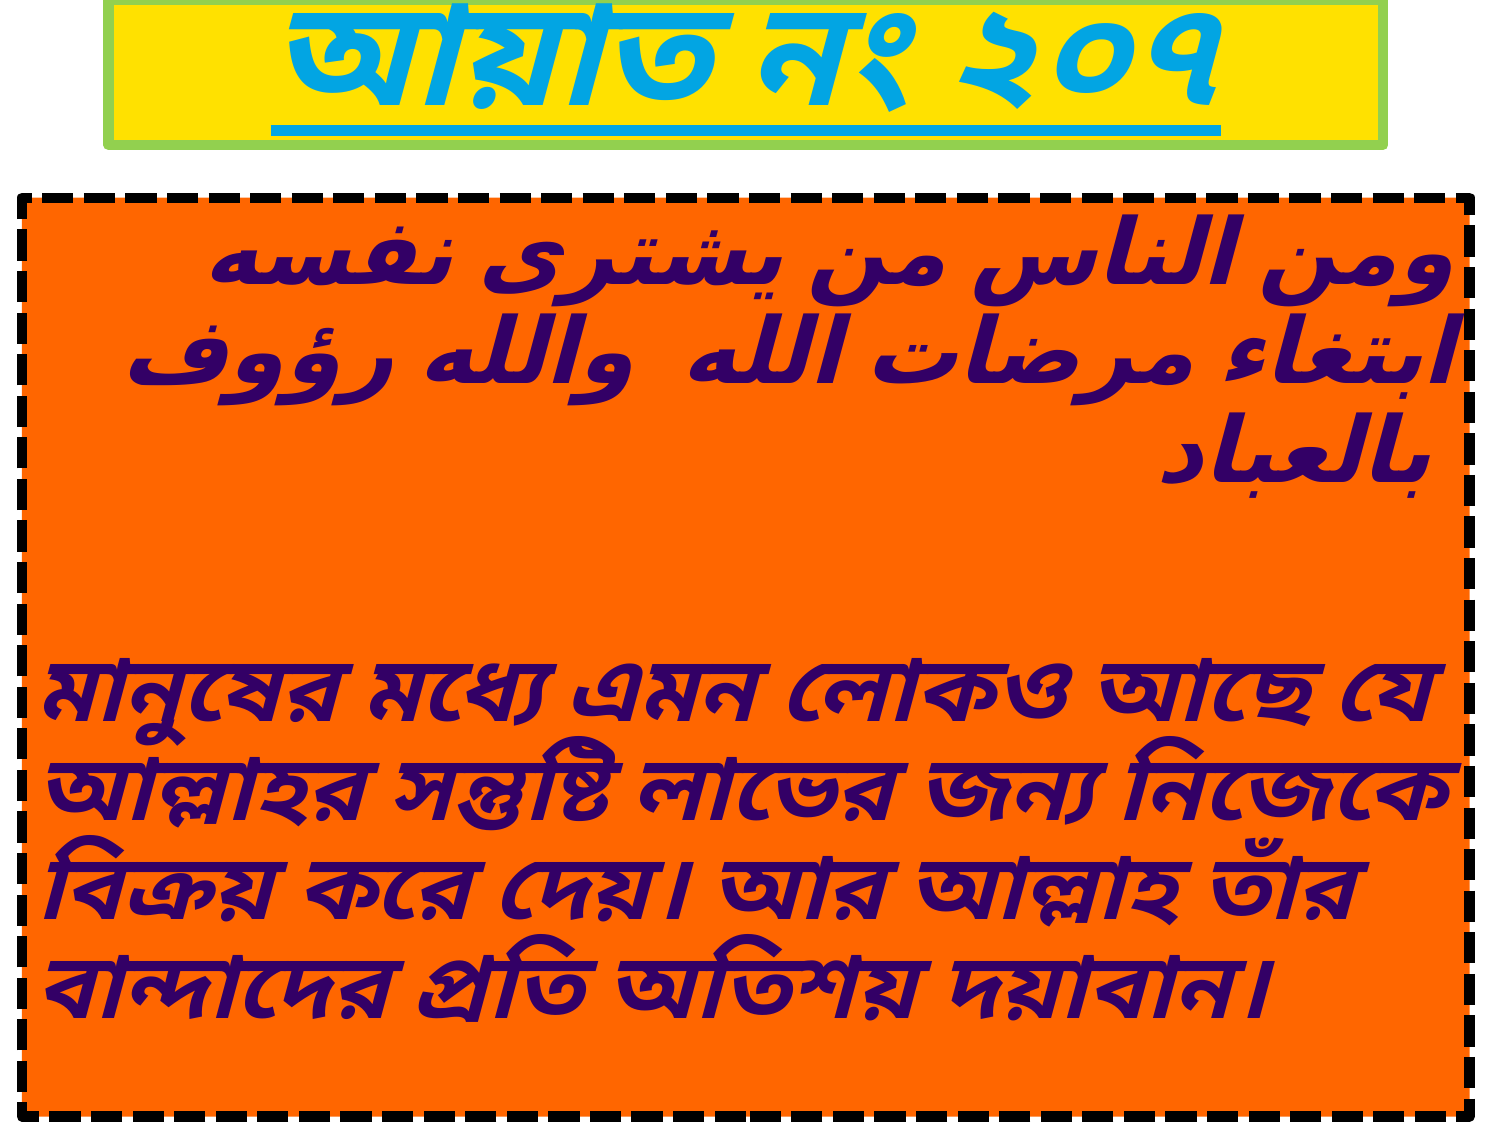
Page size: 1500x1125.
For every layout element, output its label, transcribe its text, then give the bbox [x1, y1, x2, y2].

subtitle ومن الناس من يشترى نفسه ابتغاء مرضات الله والله رؤوف بالعباد মানুষের মধ্যে এমন লোকও আছে যে আল্লাহর সন্তুষ্টি লাভের জন্য নিজেকে বিক্রয় করে দেয়। আর আল্লাহ তাঁর বান্দাদের প্রতি অতিশয় দয়াবান। [21, 197, 1470, 1117]
title আয়াত নং ২০৭ [108, 0, 1384, 145]
